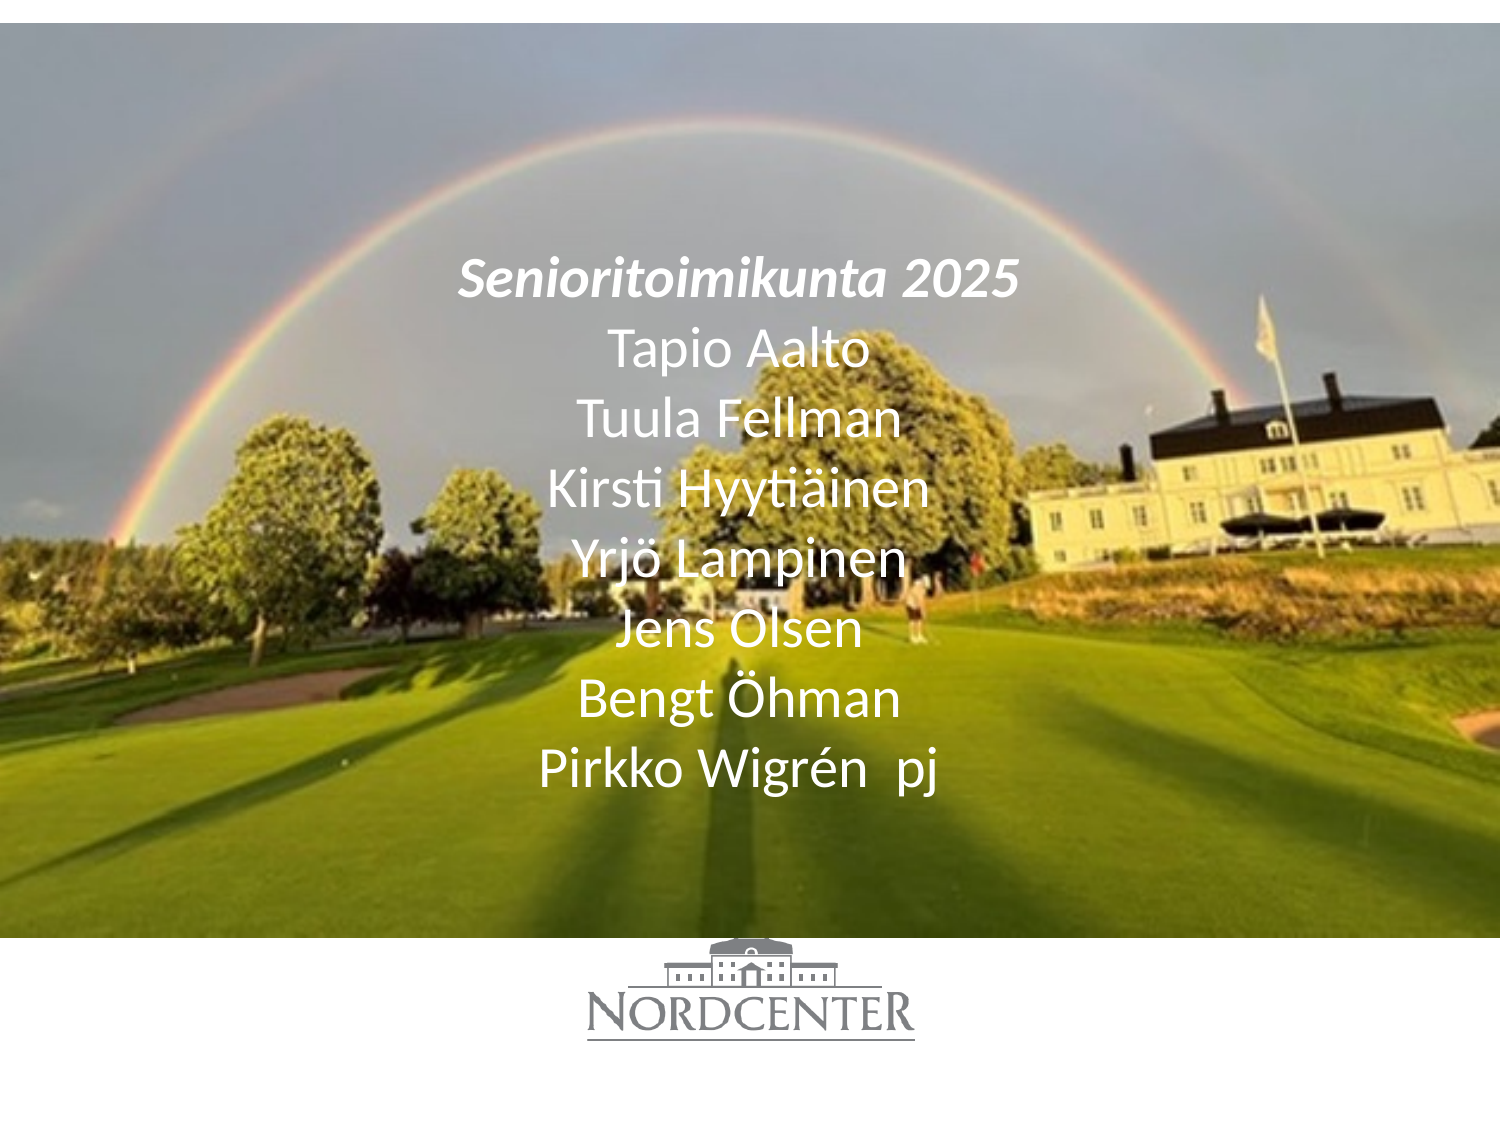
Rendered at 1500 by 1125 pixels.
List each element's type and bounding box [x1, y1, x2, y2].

picture [0, 23, 1500, 938]
